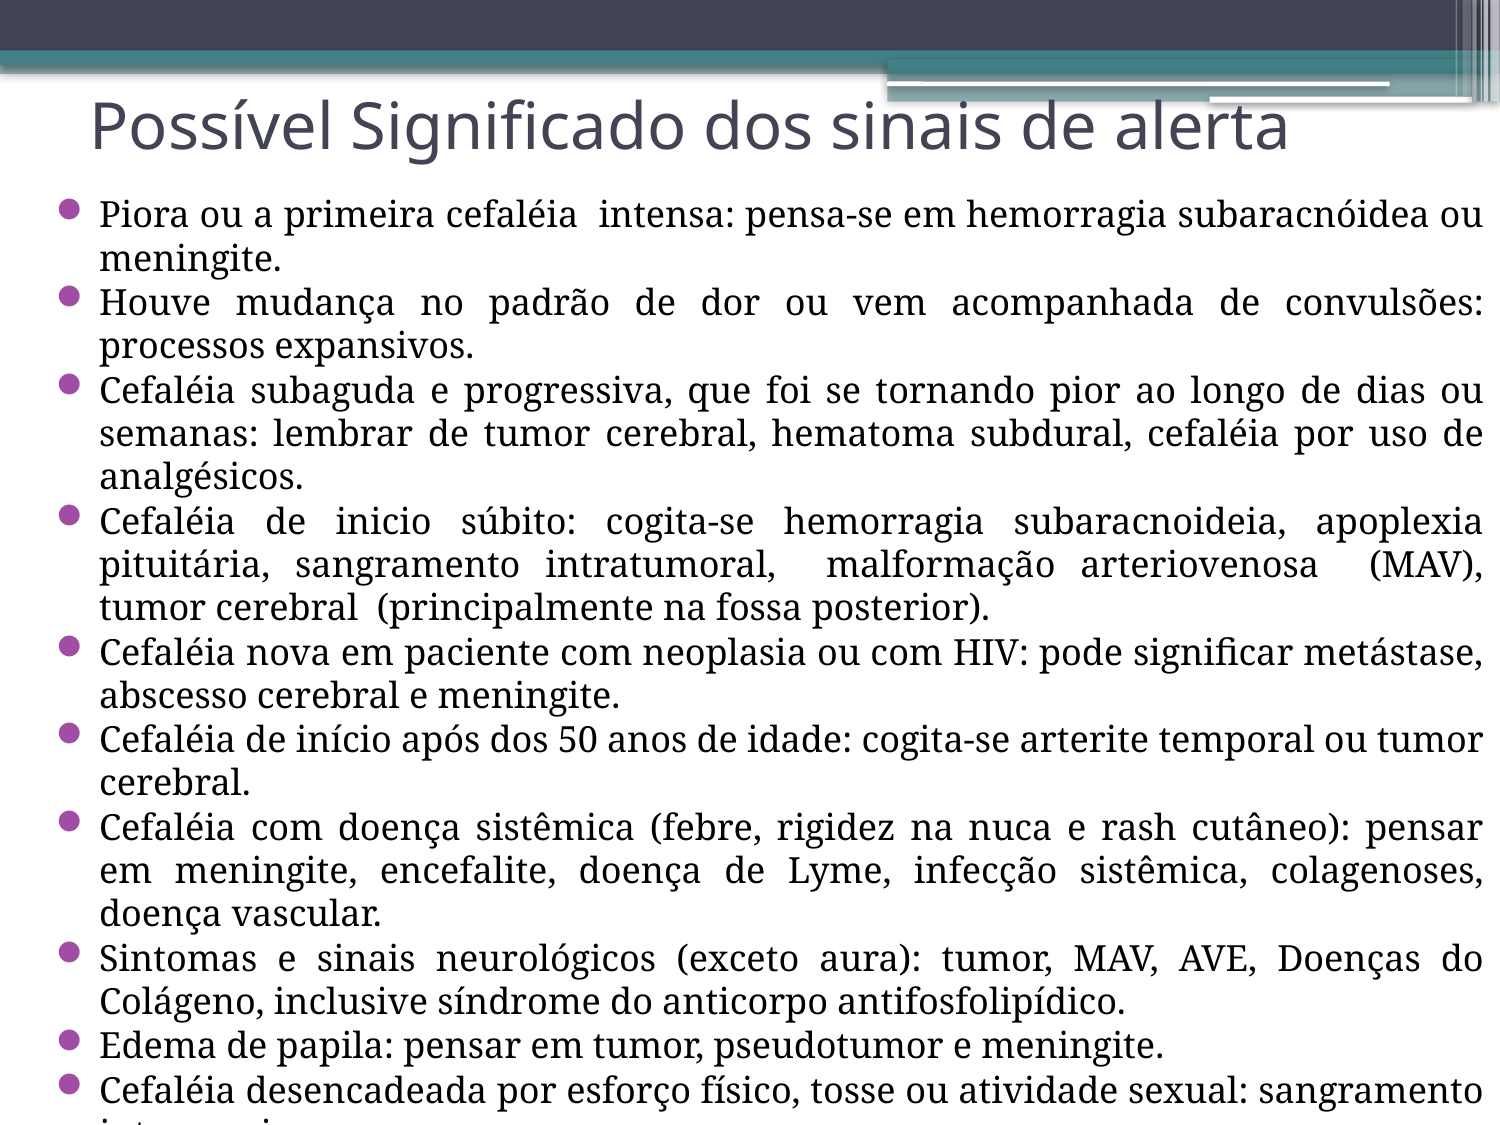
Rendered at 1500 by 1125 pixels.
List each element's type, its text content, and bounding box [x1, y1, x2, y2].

list Piora ou a primeira cefaléia intensa: pensa-se em hemorragia subaracnóidea ou meningite. Houve mudança no padrão de dor ou vem acompanhada de convulsões: processos expansivos. Cefaléia subaguda e progressiva, que foi se tornando pior ao longo de dias ou semanas: lembrar de tumor cerebral, hematoma subdural, cefaléia por uso de analgésicos. Cefaléia de inicio súbito: cogita-se hemorragia subaracnoideia, apoplexia pituitária, sangramento intratumoral, malformação arteriovenosa (MAV), tumor cerebral (principalmente na fossa posterior). Cefaléia nova em paciente com neoplasia ou com HIV: pode significar metástase, abscesso cerebral e meningite. Cefaléia de início após dos 50 anos de idade: cogita-se arterite temporal ou tumor cerebral. Cefaléia com doença sistêmica (febre, rigidez na nuca e rash cutâneo): pensar em meningite, encefalite, doença de Lyme, infecção sistêmica, colagenoses, doença vascular. Sintomas e sinais neurológicos (exceto aura): tumor, MAV, AVE, Doenças do Colágeno, inclusive síndrome do anticorpo antifosfolipídico. Edema de papila: pensar em tumor, pseudotumor e meningite. Cefaléia desencadeada por esforço físico, tosse ou atividade sexual: sangramento intracraniano. Localização restrita (sobre o olho): cogita-se sinusite. [41, 184, 1500, 1125]
title Possível Significado dos sinais de alerta [75, 54, 1500, 184]
